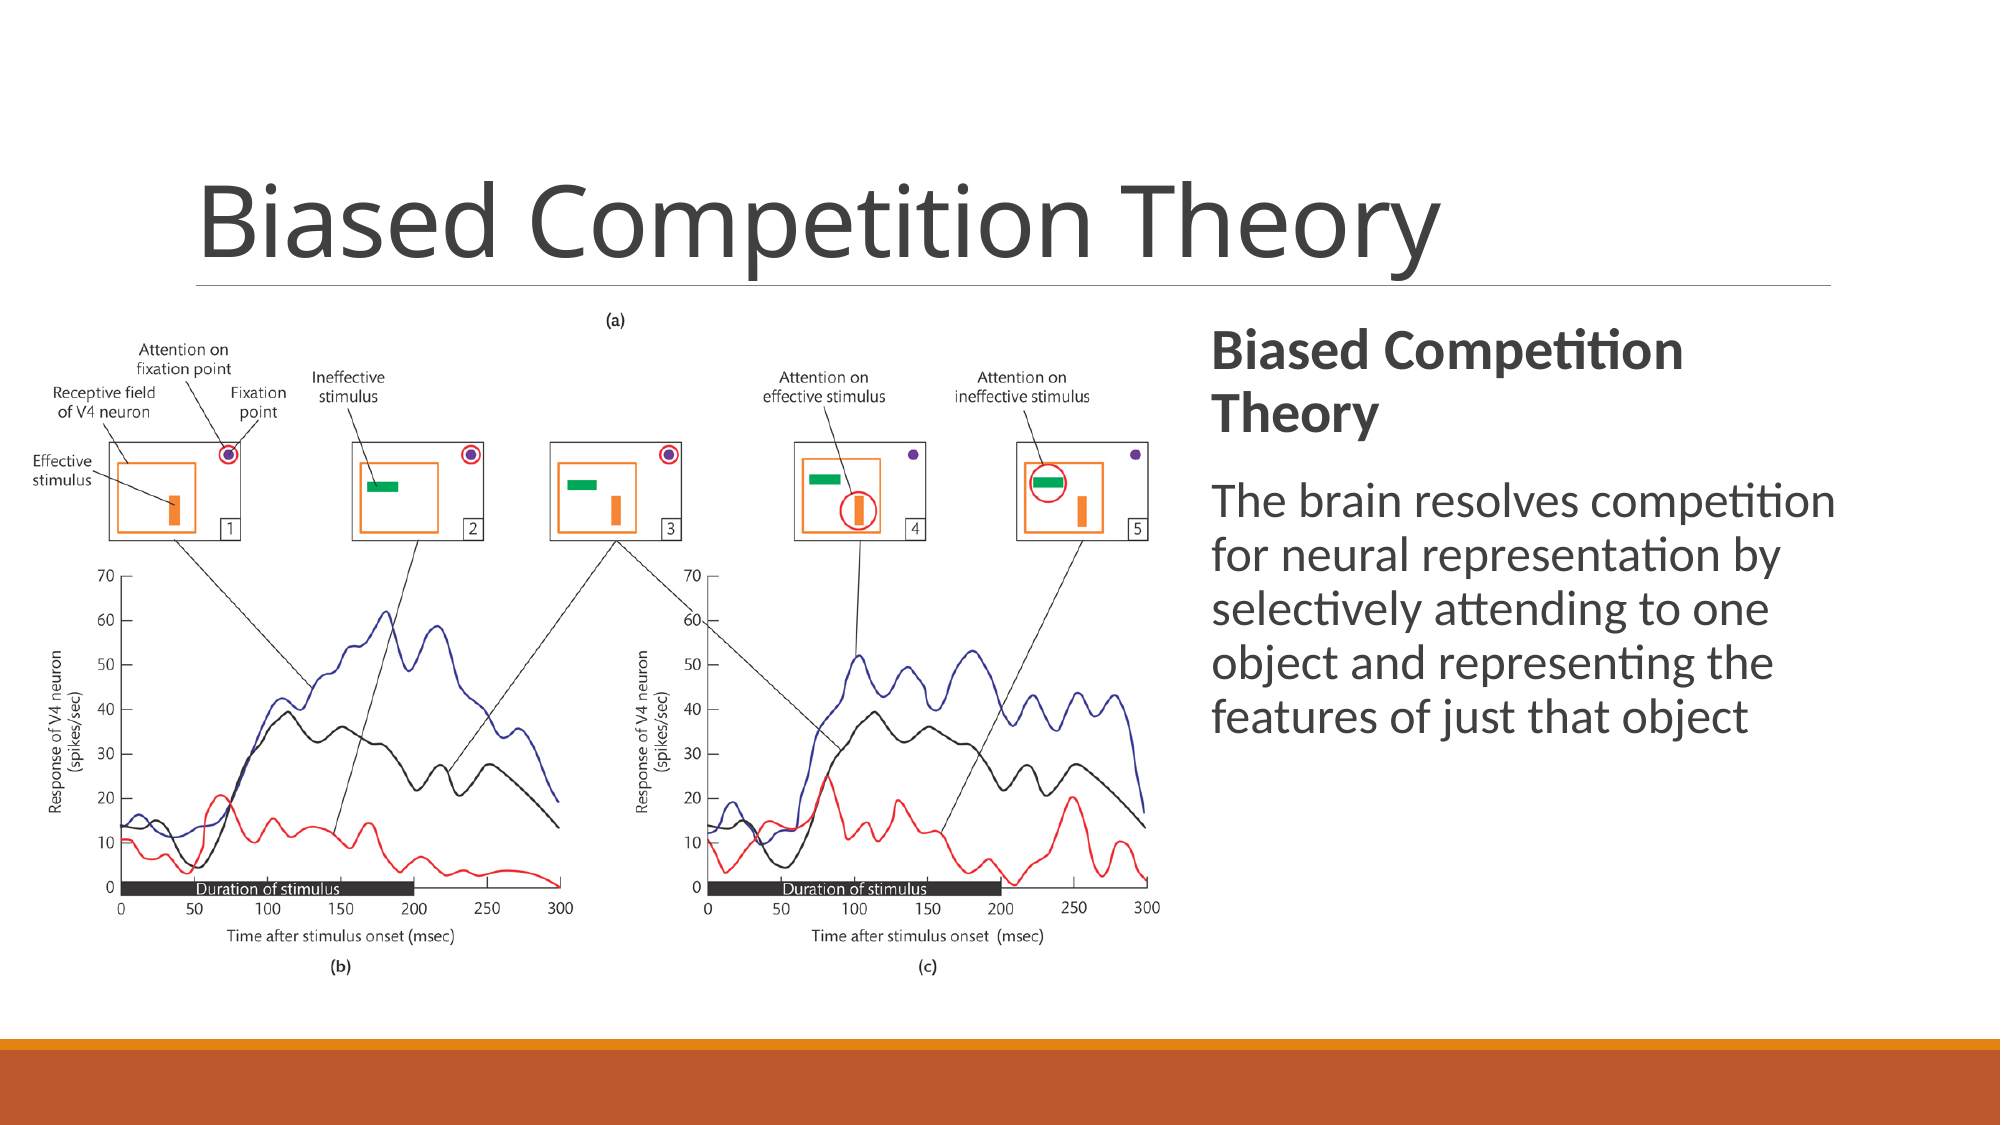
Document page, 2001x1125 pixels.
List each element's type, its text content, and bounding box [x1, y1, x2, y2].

title Biased Competition Theory [180, 47, 1830, 285]
list Biased Competition Theory The brain resolves competition for neural representation by selectively attending to one object and representing the features of just that object [1196, 311, 1866, 1028]
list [31, 311, 1160, 977]
